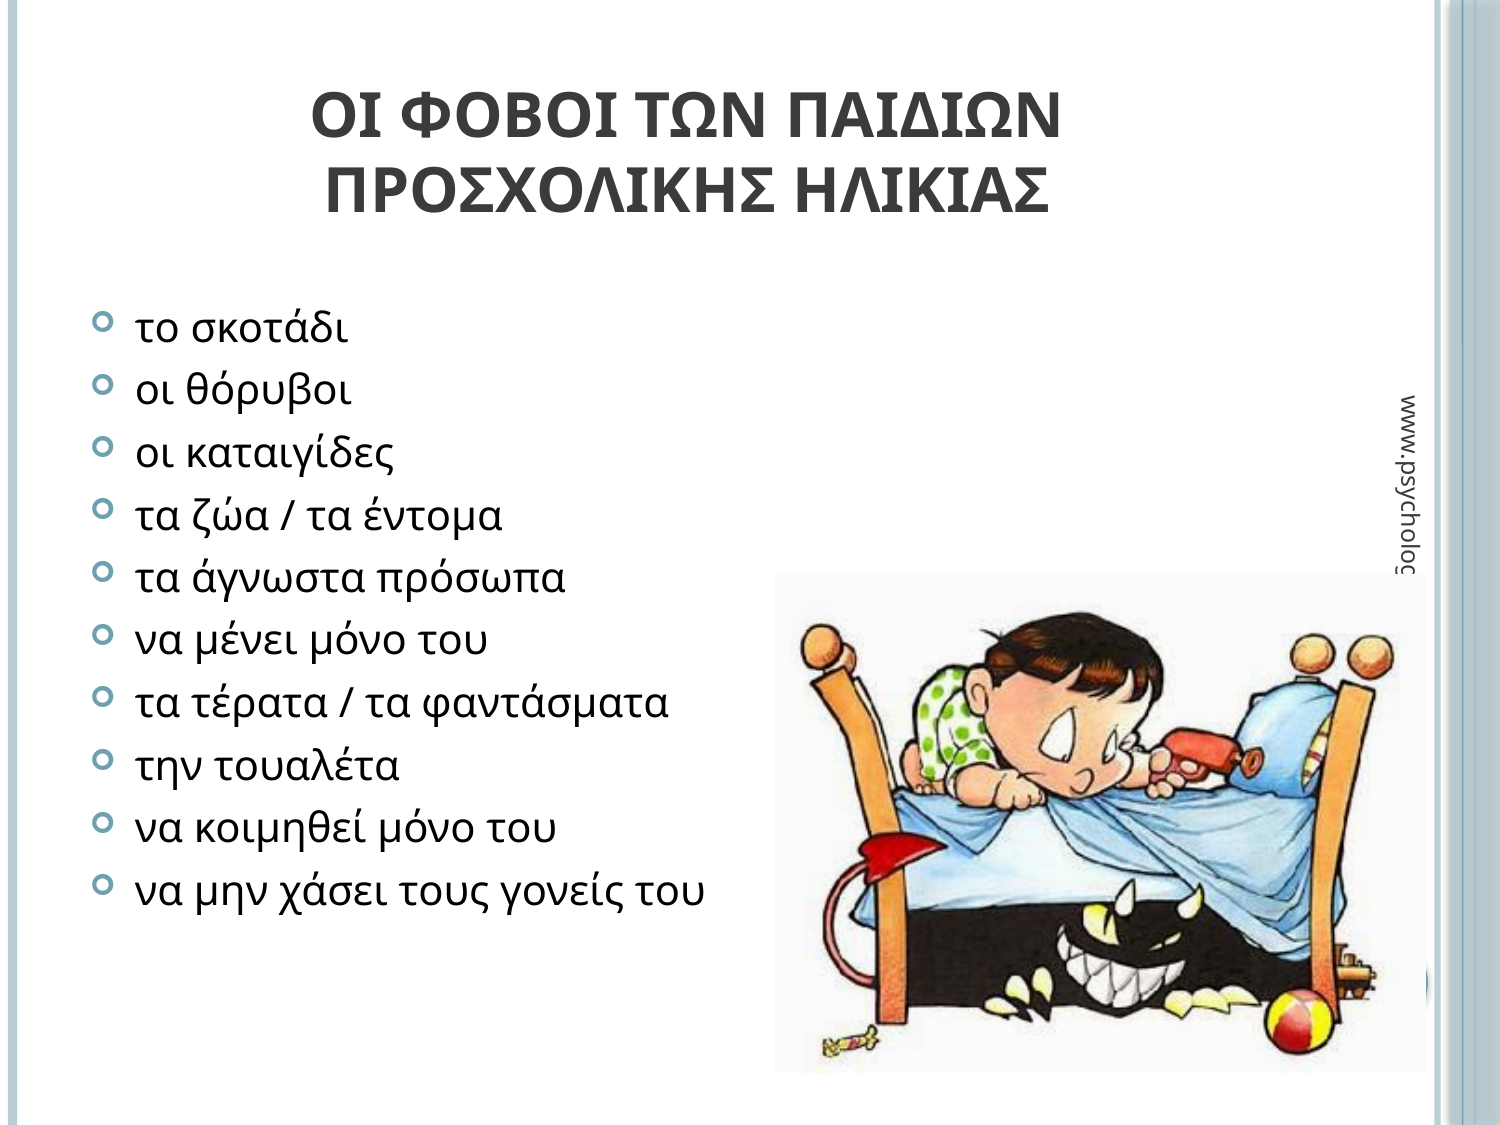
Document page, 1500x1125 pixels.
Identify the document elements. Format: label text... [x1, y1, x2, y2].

footer www.psychologos-kordera.gr [1379, 380, 1440, 906]
picture [774, 573, 1427, 1073]
title Οι φοβοι των παιδιων προσχολικησ ηλικιασ [75, 45, 1300, 233]
list το σκοτάδι οι θόρυβοι οι καταιγίδες τα ζώα / τα έντομα τα άγνωστα πρόσωπα να μένει μόνο του τα τέρατα / τα φαντάσματα την τουαλέτα να κοιμηθεί μόνο του να μην χάσει τους γονείς του [75, 292, 1300, 1062]
